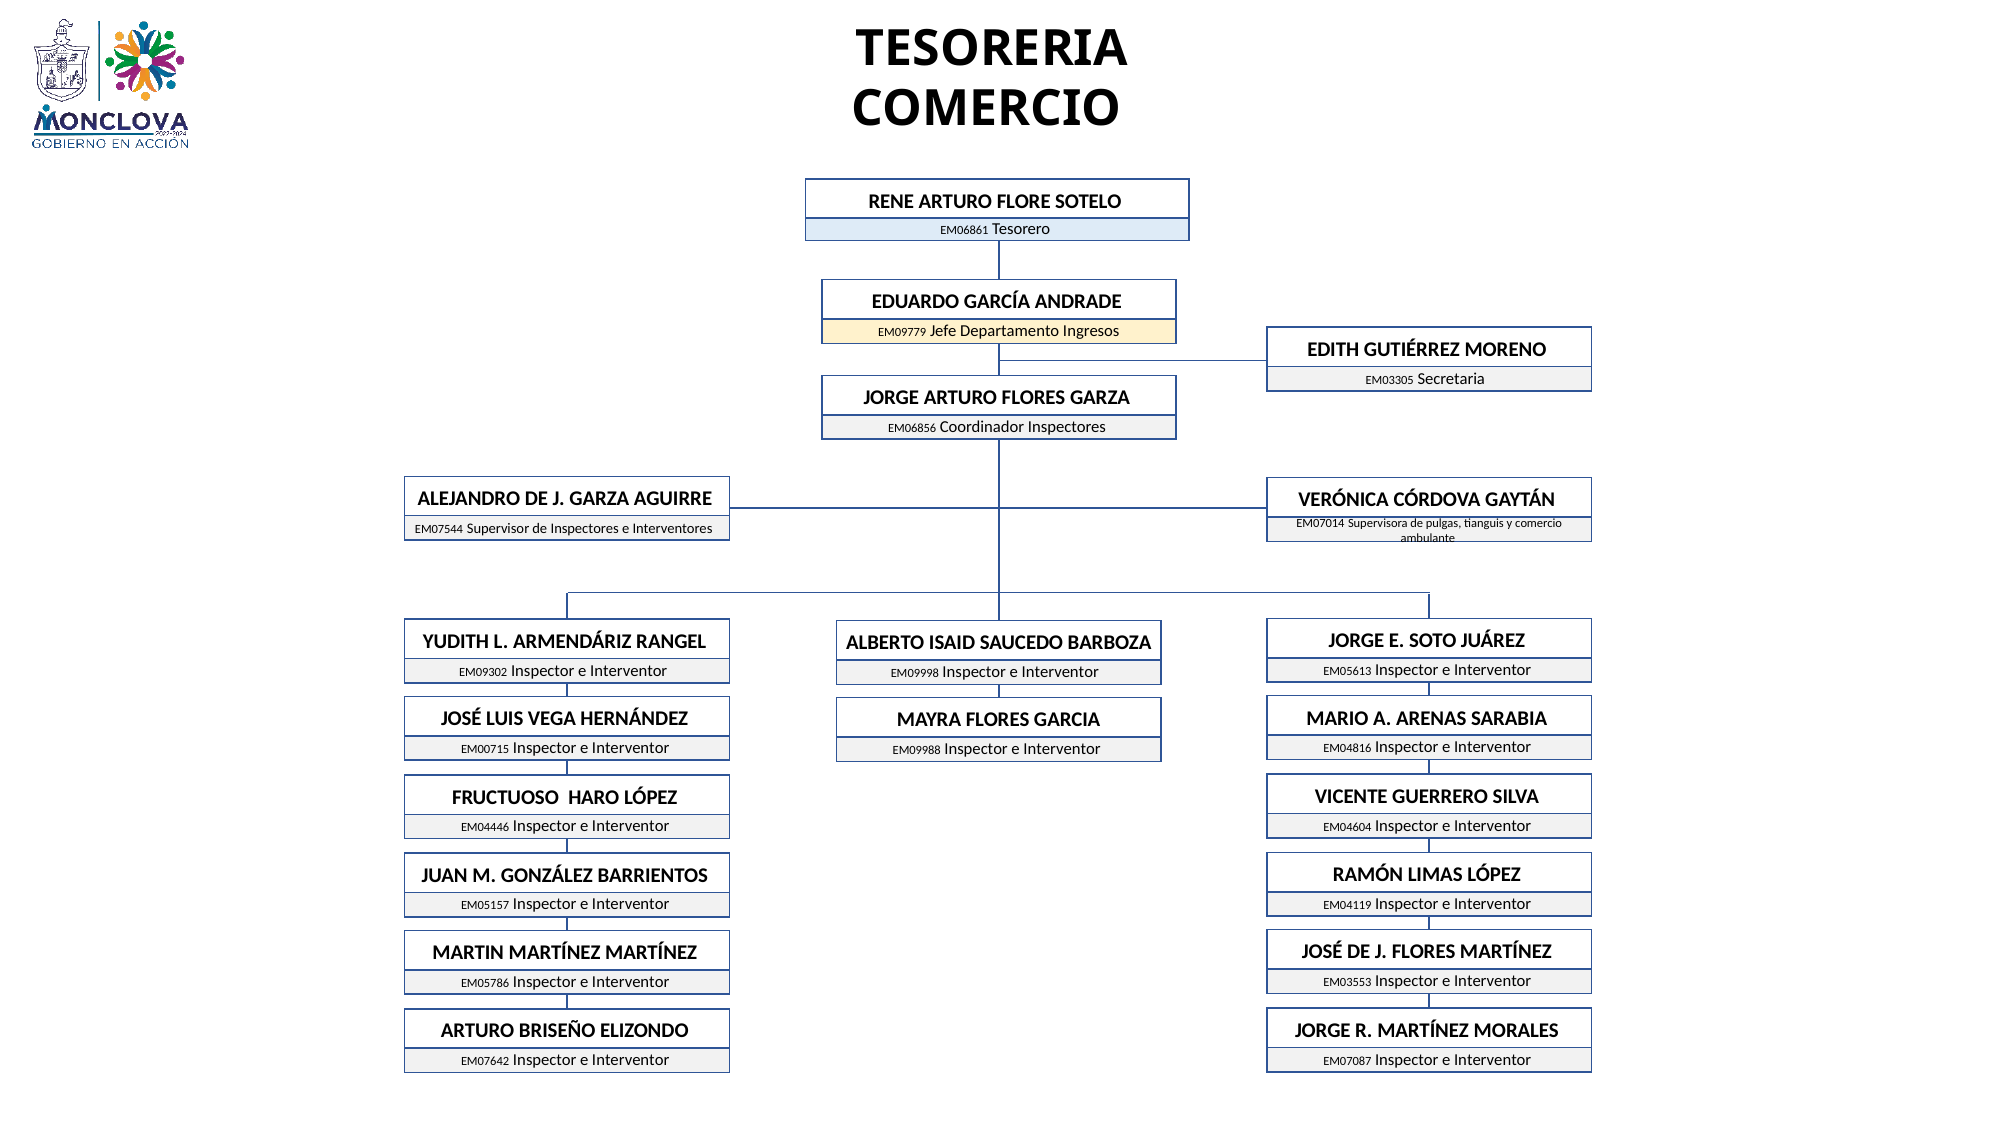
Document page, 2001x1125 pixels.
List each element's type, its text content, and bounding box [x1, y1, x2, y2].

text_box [1266, 618, 1592, 683]
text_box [1266, 1008, 1592, 1072]
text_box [404, 853, 730, 917]
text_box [1266, 852, 1592, 917]
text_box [1266, 477, 1592, 542]
picture [31, 19, 188, 148]
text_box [821, 279, 1177, 344]
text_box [1266, 695, 1592, 760]
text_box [1266, 774, 1592, 838]
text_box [836, 697, 1162, 762]
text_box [404, 696, 730, 761]
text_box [404, 774, 730, 839]
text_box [805, 178, 1190, 241]
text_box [821, 375, 1177, 440]
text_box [404, 619, 730, 684]
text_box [404, 1008, 730, 1073]
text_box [404, 476, 730, 541]
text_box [1266, 327, 1592, 392]
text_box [836, 620, 1162, 685]
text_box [1266, 929, 1592, 994]
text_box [404, 930, 730, 995]
text_box TESORERIA COMERCIO [14, 5, 1983, 146]
